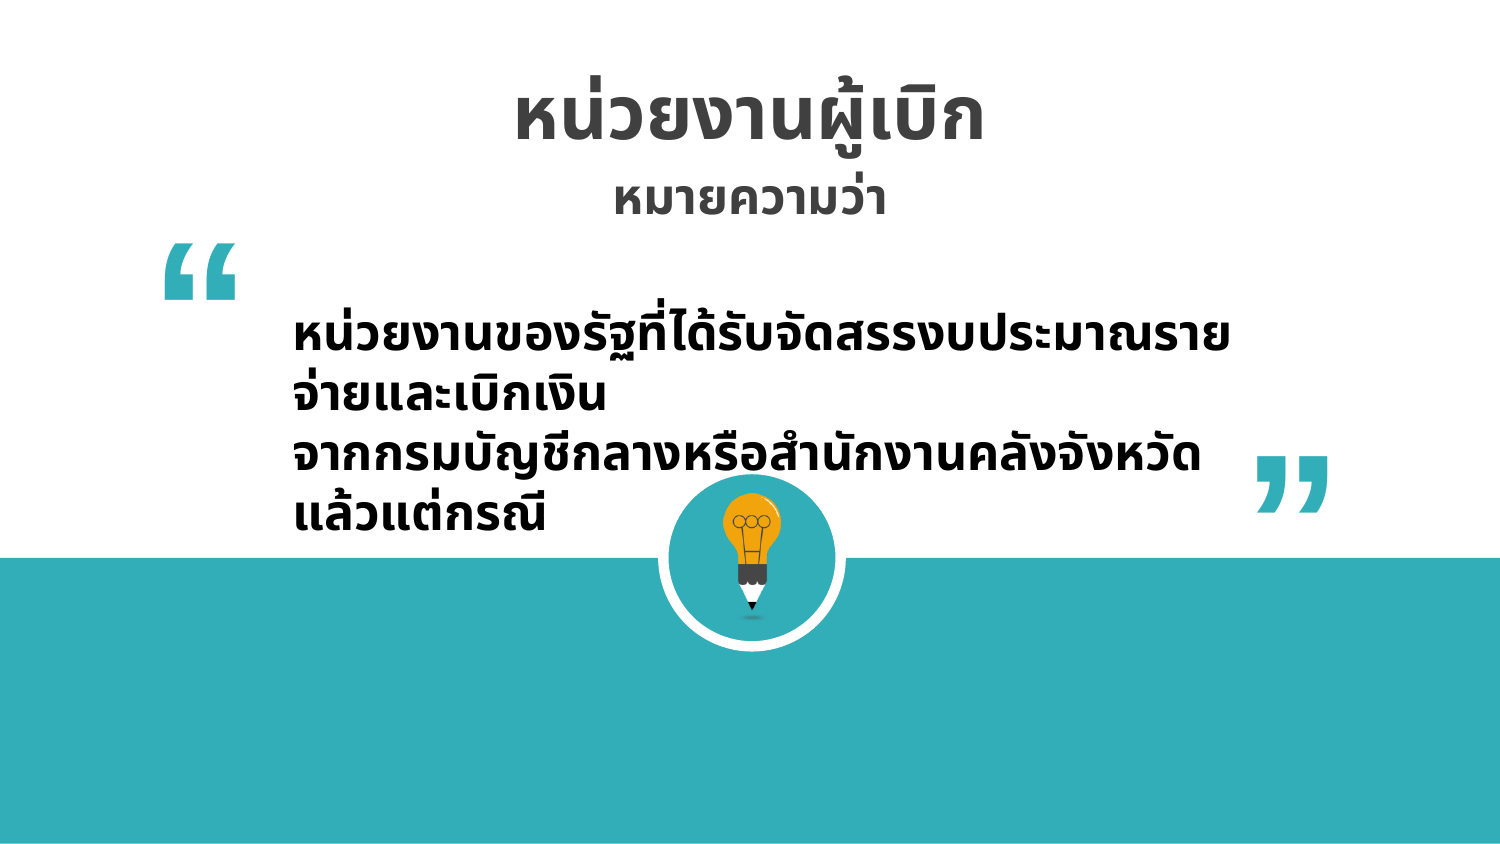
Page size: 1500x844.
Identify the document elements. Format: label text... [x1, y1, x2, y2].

picture [723, 579, 781, 622]
text_box “ [1234, 327, 1357, 583]
text_box หน่วยงานของรัฐที่ได้รับจัดสรรงบประมาณรายจ่ายและเบิกเงิน จากกรมบัญชีกลางหรือสำนักงานคลังจังหวัด แล้วแต่กรณี [277, 293, 1258, 579]
list หน่วยงานผู้เบิก หมายความว่า [41, 55, 1459, 233]
text_box “ [135, 173, 258, 429]
